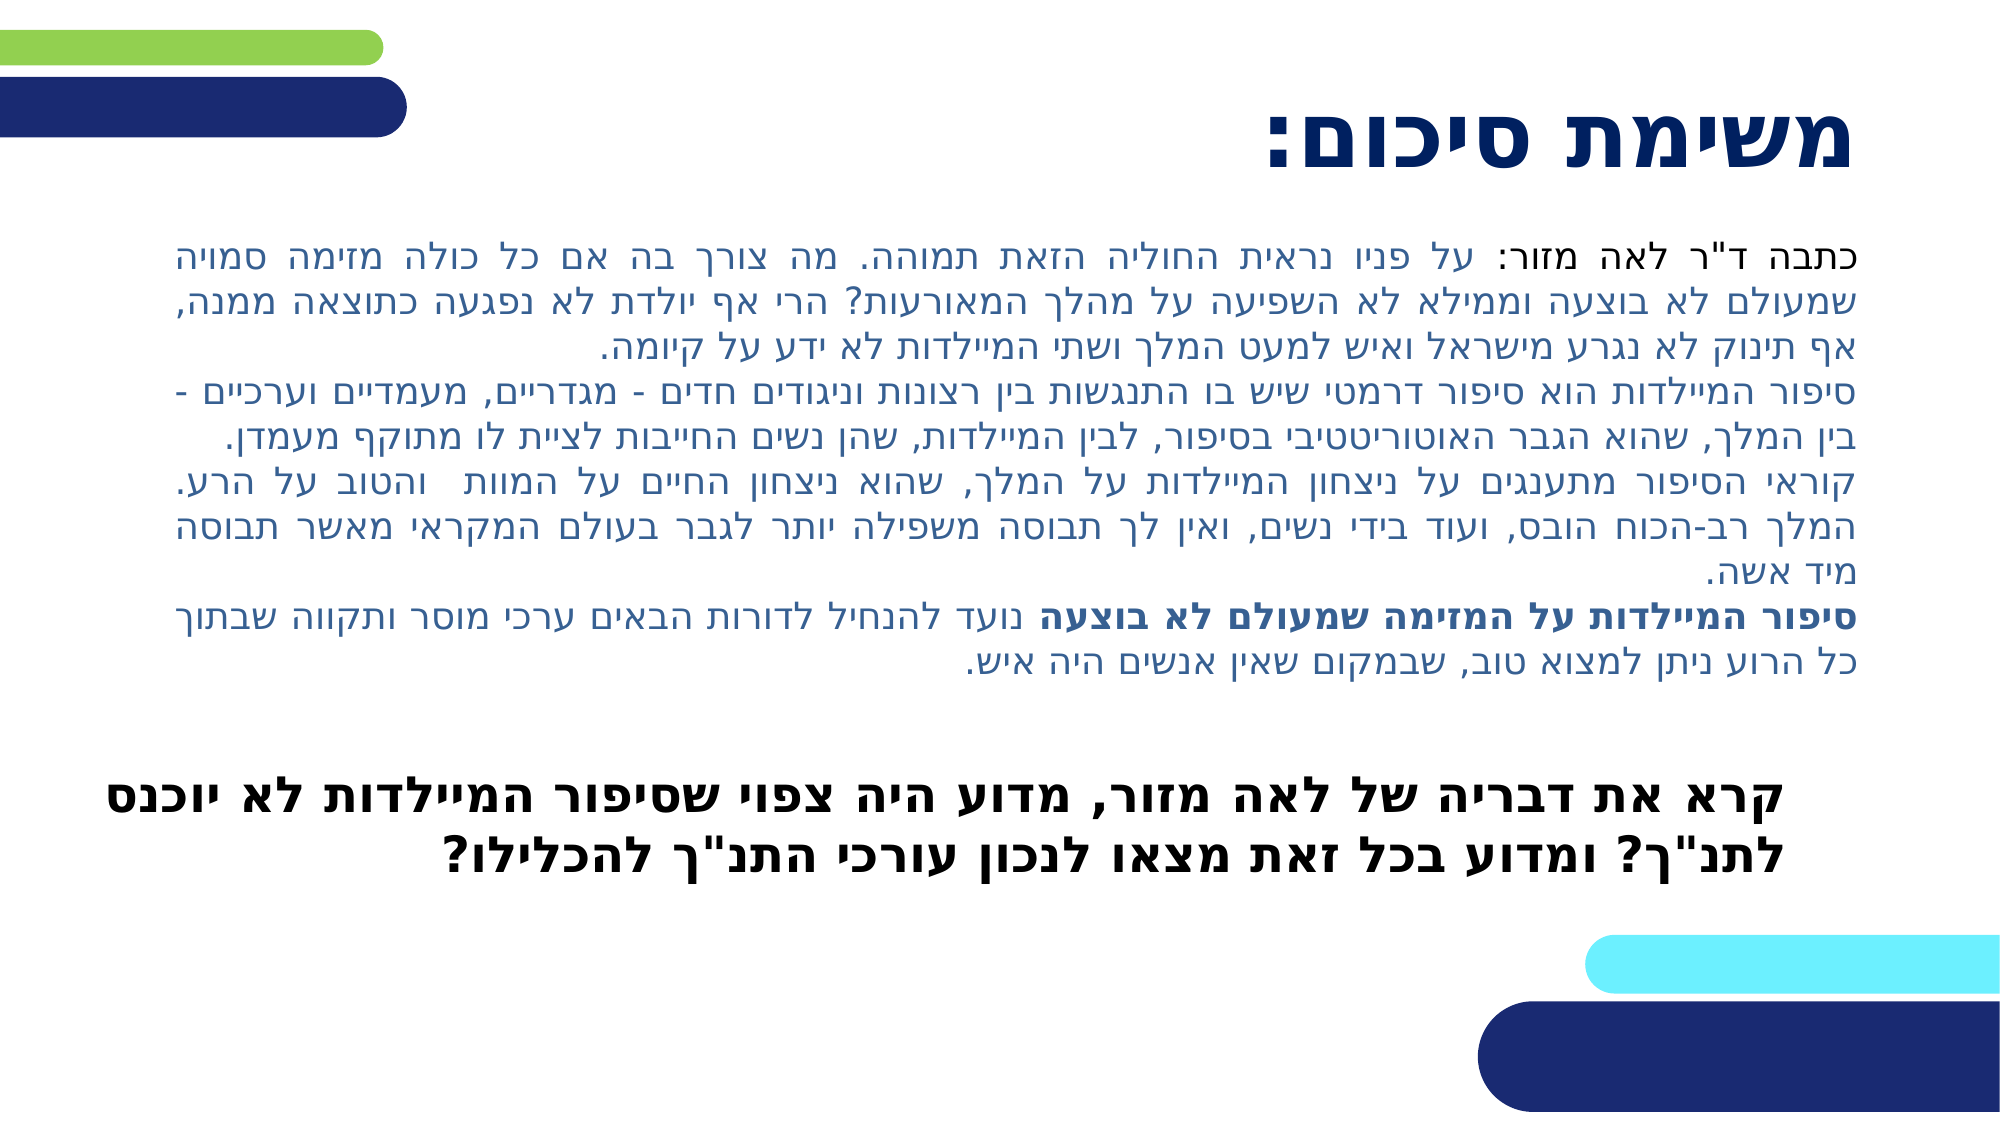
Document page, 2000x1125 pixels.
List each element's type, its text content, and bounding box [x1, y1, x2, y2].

text_box כתבה ד"ר לאה מזור: על פניו נראית החוליה הזאת תמוהה. מה צורך בה אם כל כולה מזימה סמויה שמעולם לא בוצעה וממילא לא השפיעה על מהלך המאורעות? הרי אף יולדת לא נפגעה כתוצאה ממנה, אף תינוק לא נגרע מישראל ואיש למעט המלך ושתי המיילדות לא ידע על קיומה. סיפור המיילדות הוא סיפור דרמטי שיש בו התנגשות בין רצונות וניגודים חדים - מגדריים, מעמדיים וערכיים - בין המלך, שהוא הגבר האוטוריטטיבי בסיפור, לבין המיילדות, שהן נשים החייבות לציית לו מתוקף מעמדן. קוראי הסיפור מתענגים על ניצחון המיילדות על המלך, שהוא ניצחון החיים על המוות והטוב על הרע. המלך רב-הכוח הובס, ועוד בידי נשים, ואין לך תבוסה משפילה יותר לגבר בעולם המקראי מאשר תבוסה מיד אשה. סיפור המיילדות על המזימה שמעולם לא בוצעה נועד להנחיל לדורות הבאים ערכי מוסר ותקווה שבתוך כל הרוע ניתן למצוא טוב, שבמקום שאין אנשים היה איש. [159, 224, 1874, 690]
text_box קרא את דבריה של לאה מזור, מדוע היה צפוי שסיפור המיילדות לא יוכנס לתנ"ך? ומדוע בכל זאת מצאו לנכון עורכי התנ"ך להכלילו? [89, 746, 1803, 900]
title משימת סיכום: [342, 72, 1874, 191]
